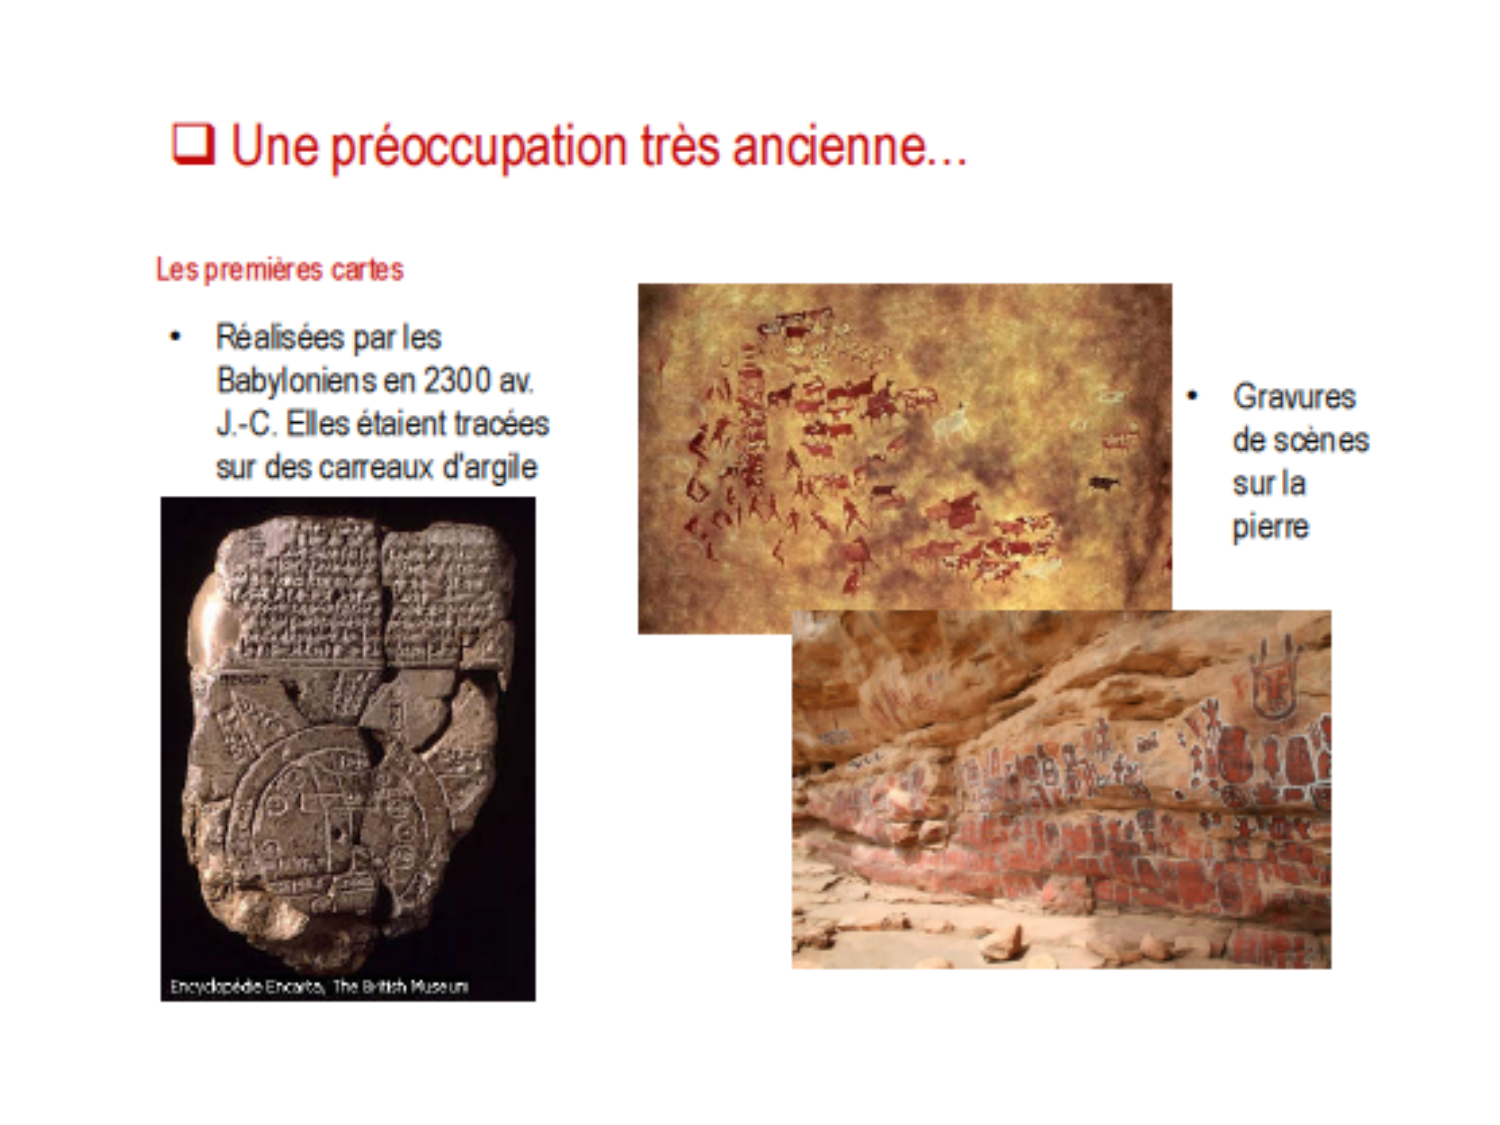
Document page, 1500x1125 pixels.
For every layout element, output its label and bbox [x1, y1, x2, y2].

picture [140, 116, 1452, 1024]
